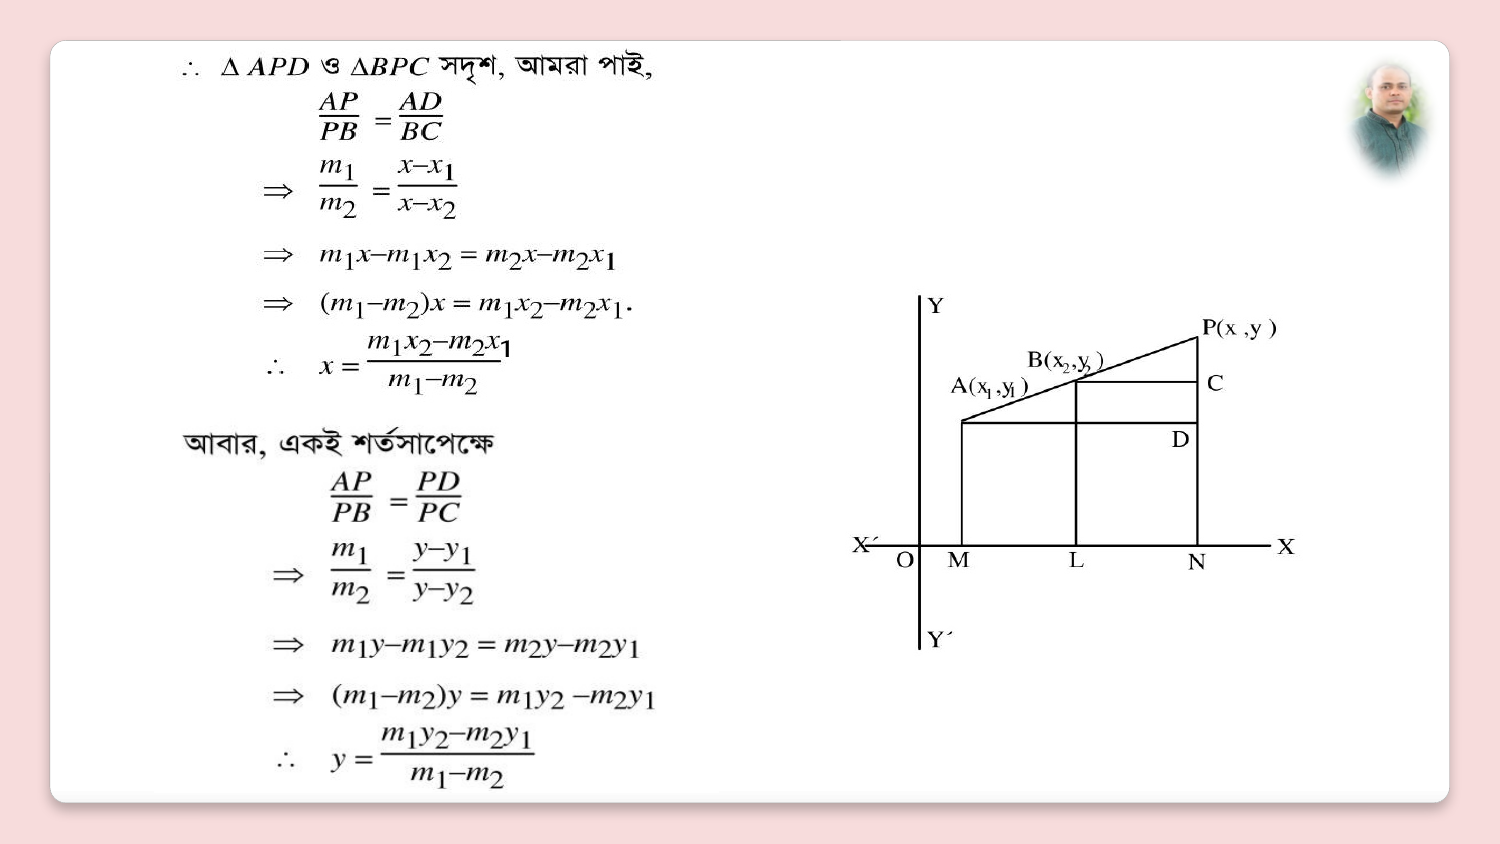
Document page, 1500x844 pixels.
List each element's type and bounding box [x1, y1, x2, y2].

picture [157, 48, 706, 404]
picture [792, 237, 1368, 710]
picture [153, 418, 720, 794]
picture [1336, 45, 1444, 197]
